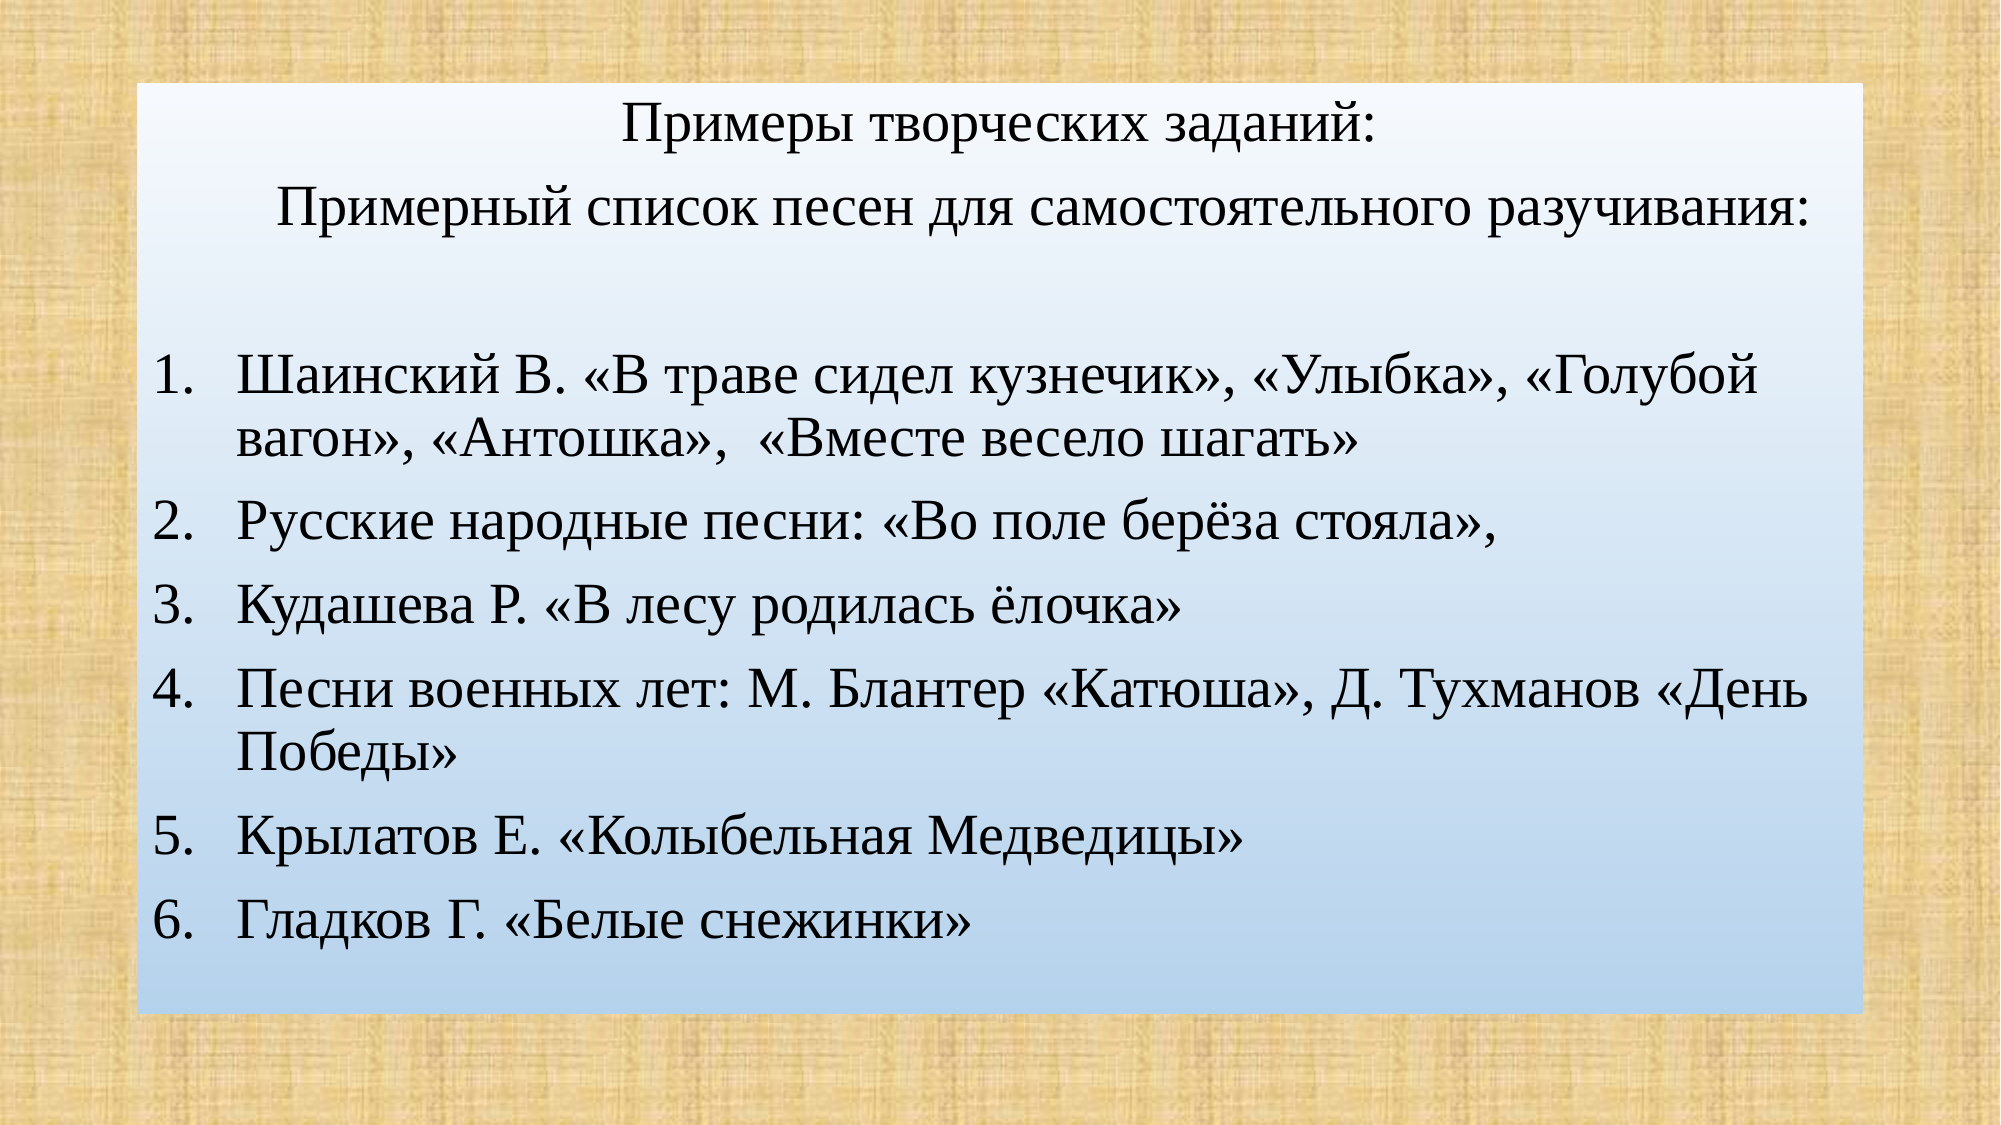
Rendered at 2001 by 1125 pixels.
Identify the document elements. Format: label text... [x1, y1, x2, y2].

picture [0, 0, 2001, 1125]
list Примеры творческих заданий: Примерный список песен для самостоятельного разучивания: Шаинский В. «В траве сидел кузнечик», «Улыбка», «Голубой вагон», «Антошка», «Вместе весело шагать» Русские народные песни: «Во поле берёза стояла», Кудашева Р. «В лесу родилась ёлочка» Песни военных лет: М. Блантер «Катюша», Д. Тухманов «День Победы» Крылатов Е. «Колыбельная Медведицы» Гладков Г. «Белые снежинки» [137, 83, 1863, 1014]
